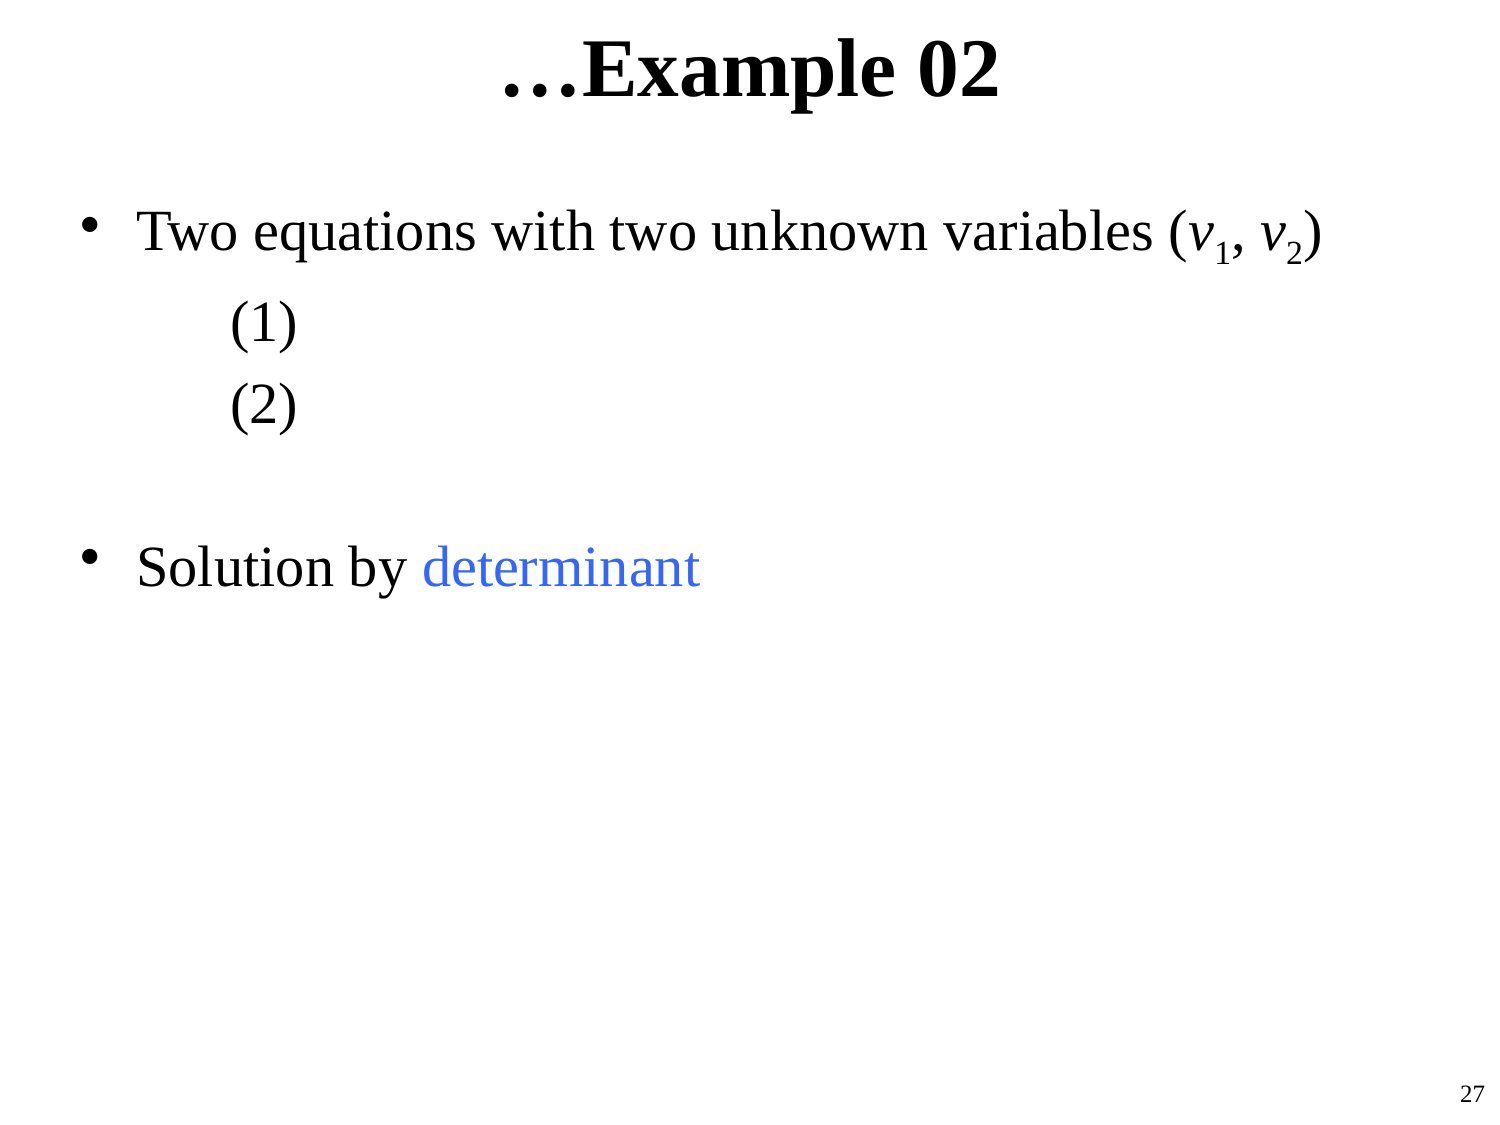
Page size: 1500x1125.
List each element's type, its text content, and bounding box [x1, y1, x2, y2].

title …Example 02 [0, 0, 1500, 126]
slide_number 27 [1186, 1069, 1500, 1125]
